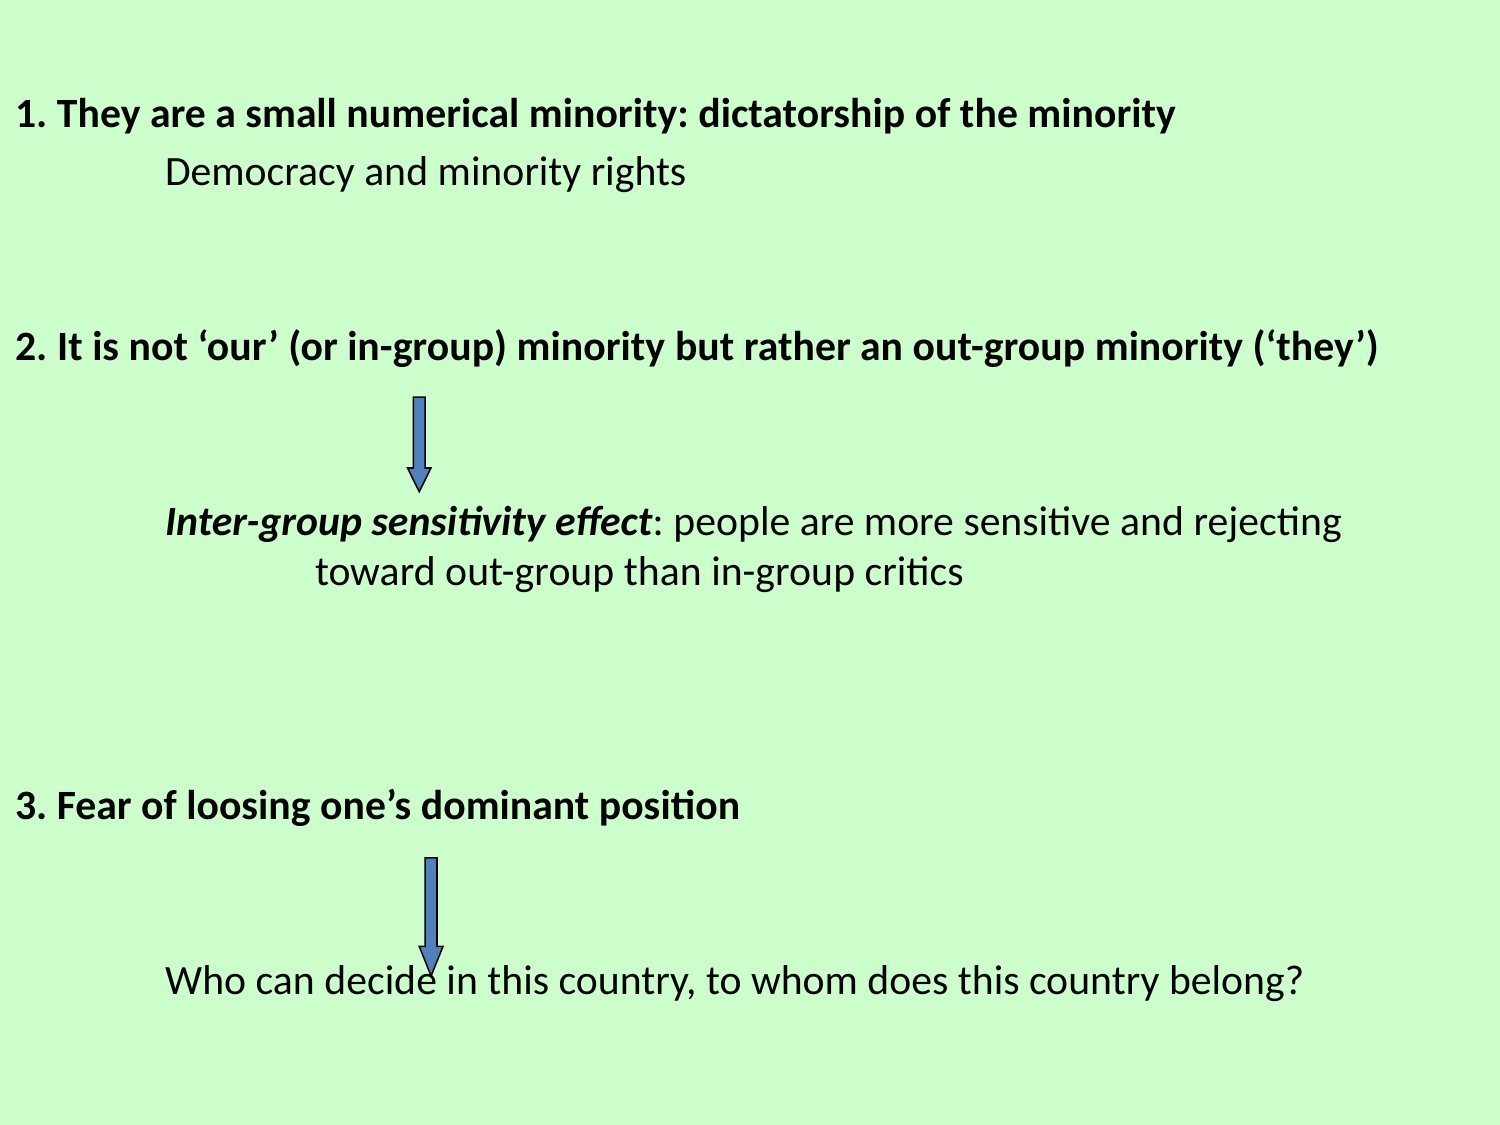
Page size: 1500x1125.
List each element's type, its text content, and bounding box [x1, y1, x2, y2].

text_box [407, 397, 431, 492]
list 1. They are a small numerical minority: dictatorship of the minority Democracy and minority rights 2. It is not ‘our’ (or in-group) minority but rather an out-group minority (‘they’) Inter-group sensitivity effect: people are more sensitive and rejecting toward out-group than in-group critics 3. Fear of loosing one’s dominant position Who can decide in this country, to whom does this country belong? [0, 77, 1396, 821]
text_box [419, 857, 443, 977]
